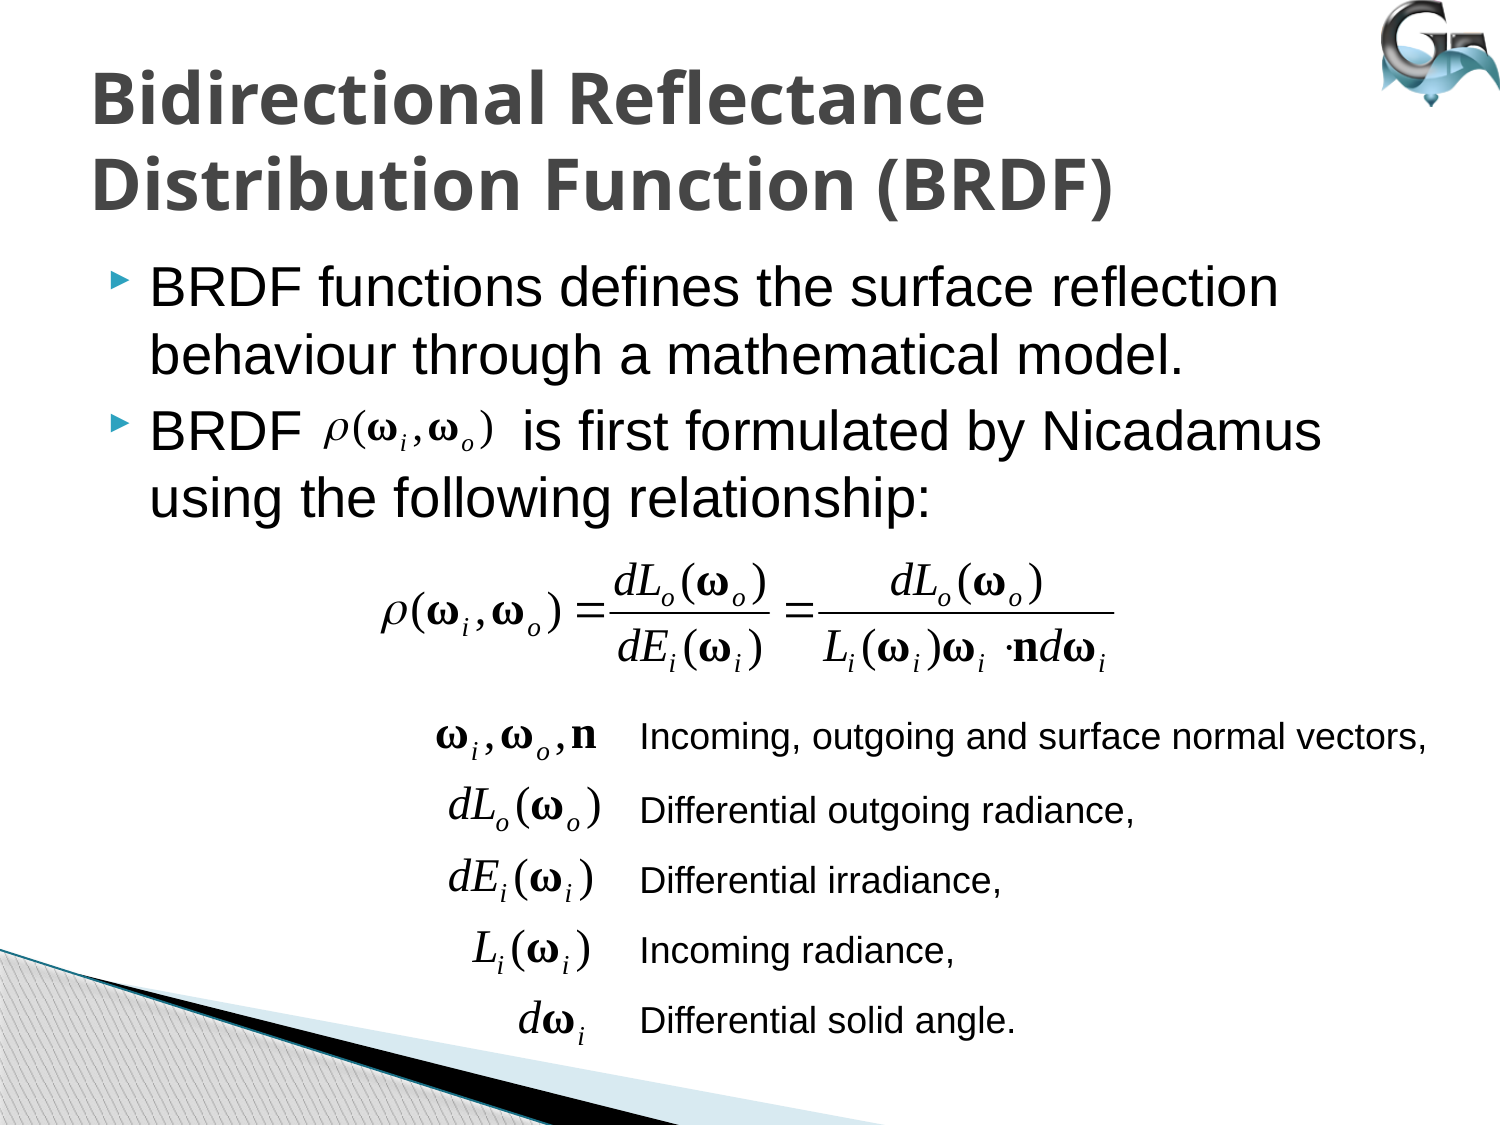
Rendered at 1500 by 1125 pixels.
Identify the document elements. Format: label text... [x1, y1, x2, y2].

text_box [428, 703, 609, 1056]
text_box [315, 396, 503, 463]
picture [1381, 0, 1500, 107]
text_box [371, 550, 1124, 684]
text_box Incoming, outgoing and surface normal vectors, Differential outgoing radiance, Differential irradiance, Incoming radiance, Differential solid angle. [624, 704, 1443, 1049]
list BRDF functions defines the surface reflection behaviour through a mathematical model. BRDF is first formulated by Nicadamus using the following relationship: [75, 243, 1425, 551]
title Bidirectional Reflectance Distribution Function (BRDF) [75, 45, 1425, 233]
